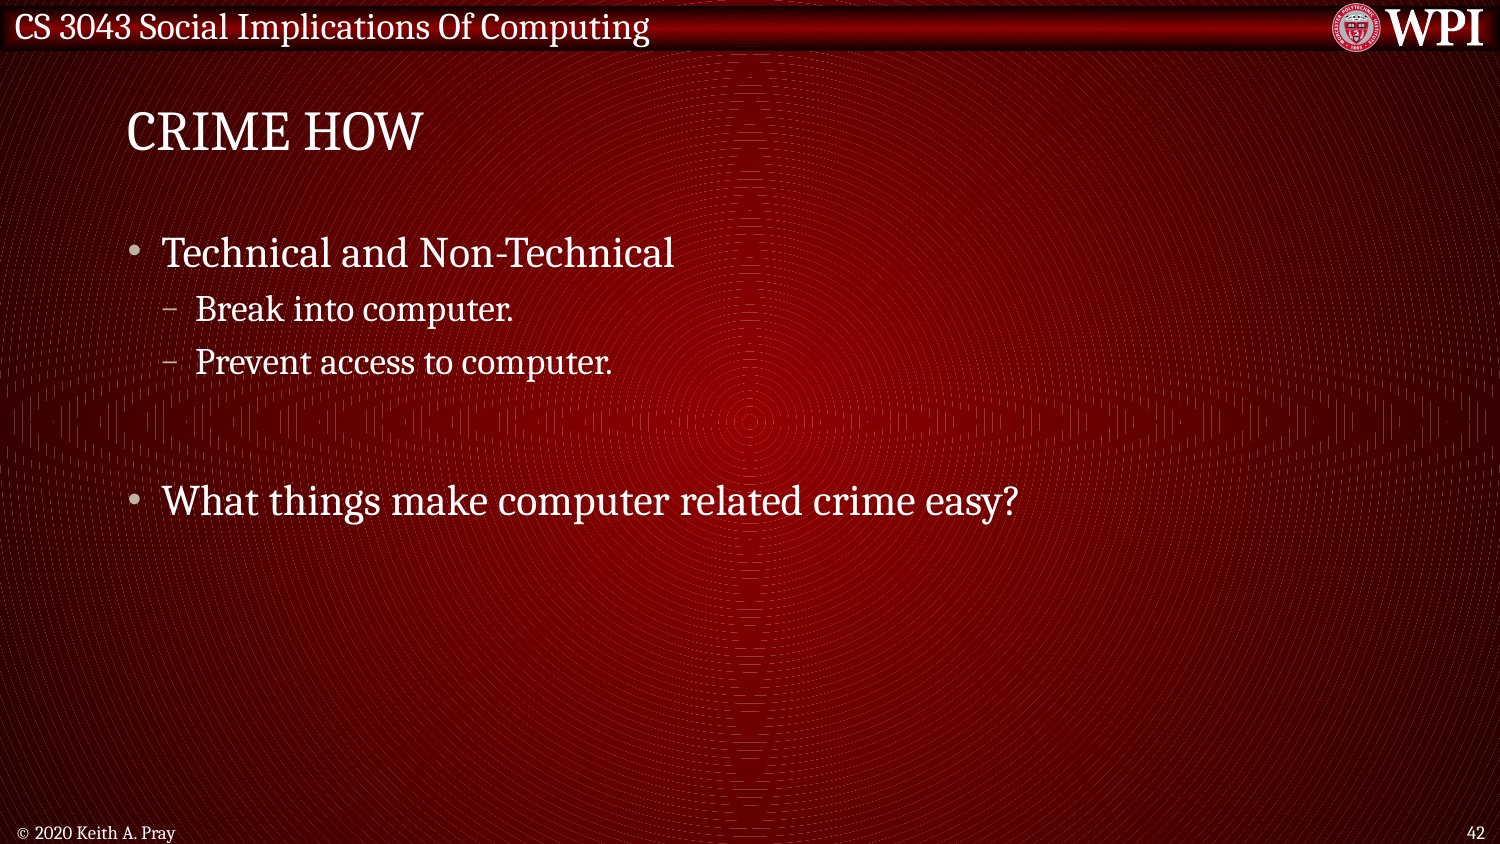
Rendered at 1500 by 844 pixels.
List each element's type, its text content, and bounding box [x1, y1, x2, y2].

picture [1332, 3, 1483, 52]
list Technical and Non-Technical Break into computer. Prevent access to computer. What things make computer related crime easy? [112, 221, 1388, 772]
title Crime How [112, 59, 1388, 210]
slide_number 42 [1397, 819, 1500, 844]
footer © 2020 Keith A. Pray [0, 819, 913, 844]
